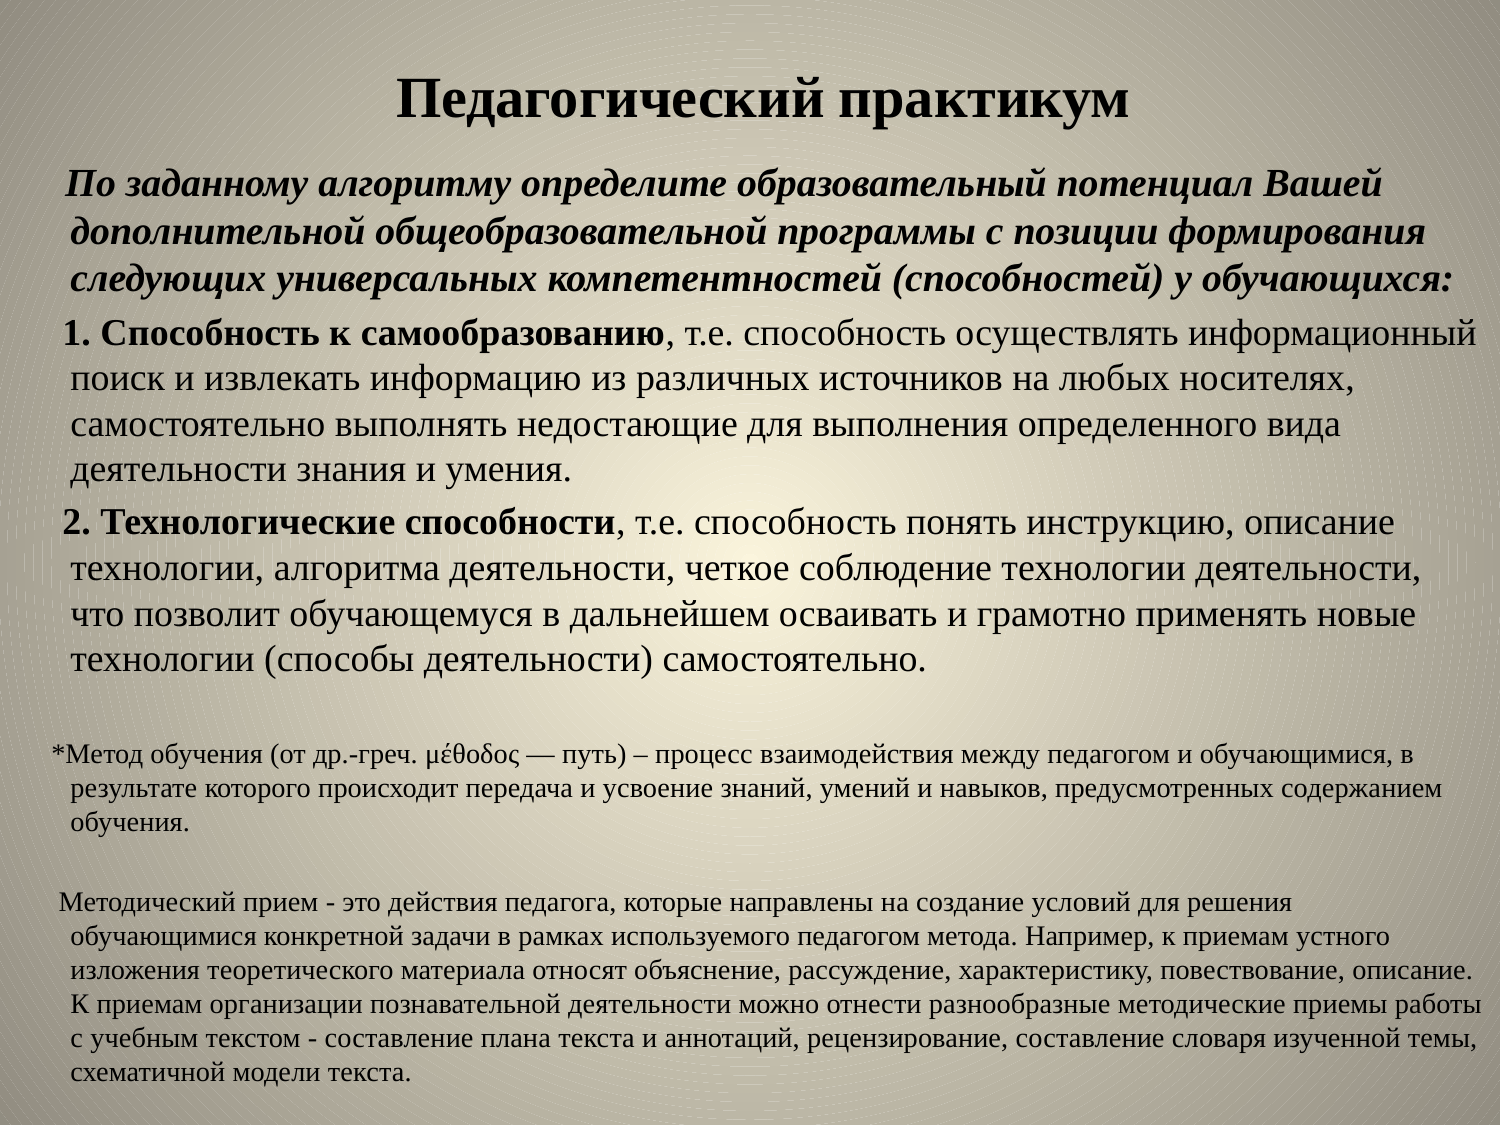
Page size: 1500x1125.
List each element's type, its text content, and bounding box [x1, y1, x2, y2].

title Педагогический практикум [88, 0, 1439, 149]
list По заданному алгоритму определите образовательный потенциал Вашей дополнительной общеобразовательной программы с позиции формирования следующих универсальных компетентностей (способностей) у обучающихся: 1. Способность к самообразованию, т.е. способность осуществлять информационный поиск и извлекать информацию из различных источников на любых носителях, самостоятельно выполнять недостающие для выполнения определенного вида деятельности знания и умения. 2. Технологические способности, т.е. способность понять инструкцию, описание технологии, алгоритма деятельности, четкое соблюдение технологии деятельности, что позволит обучающемуся в дальнейшем осваивать и грамотно применять новые технологии (способы деятельности) самостоятельно. *Метод обучения (от др.-греч. μέθοδος — путь) – процесс взаимодействия между педагогом и обучающимися, в результате которого происходит передача и усвоение знаний, умений и навыков, предусмотренных содержанием обучения. Методический прием - это действия педагога, которые направлены на создание условий для решения обучающимися конкретной задачи в рамках используемого педагогом метода. Например, к приемам устного изложения теоретического материала относят объяснение, рассуждение, характеристику, повествование, описание. К приемам организации познавательной деятельности можно отнести разнообразные методические приемы работы с учебным текстом - составление плана текста и аннотаций, рецензирование, составление словаря изученной темы, схематичной модели текста. [0, 149, 1500, 1106]
